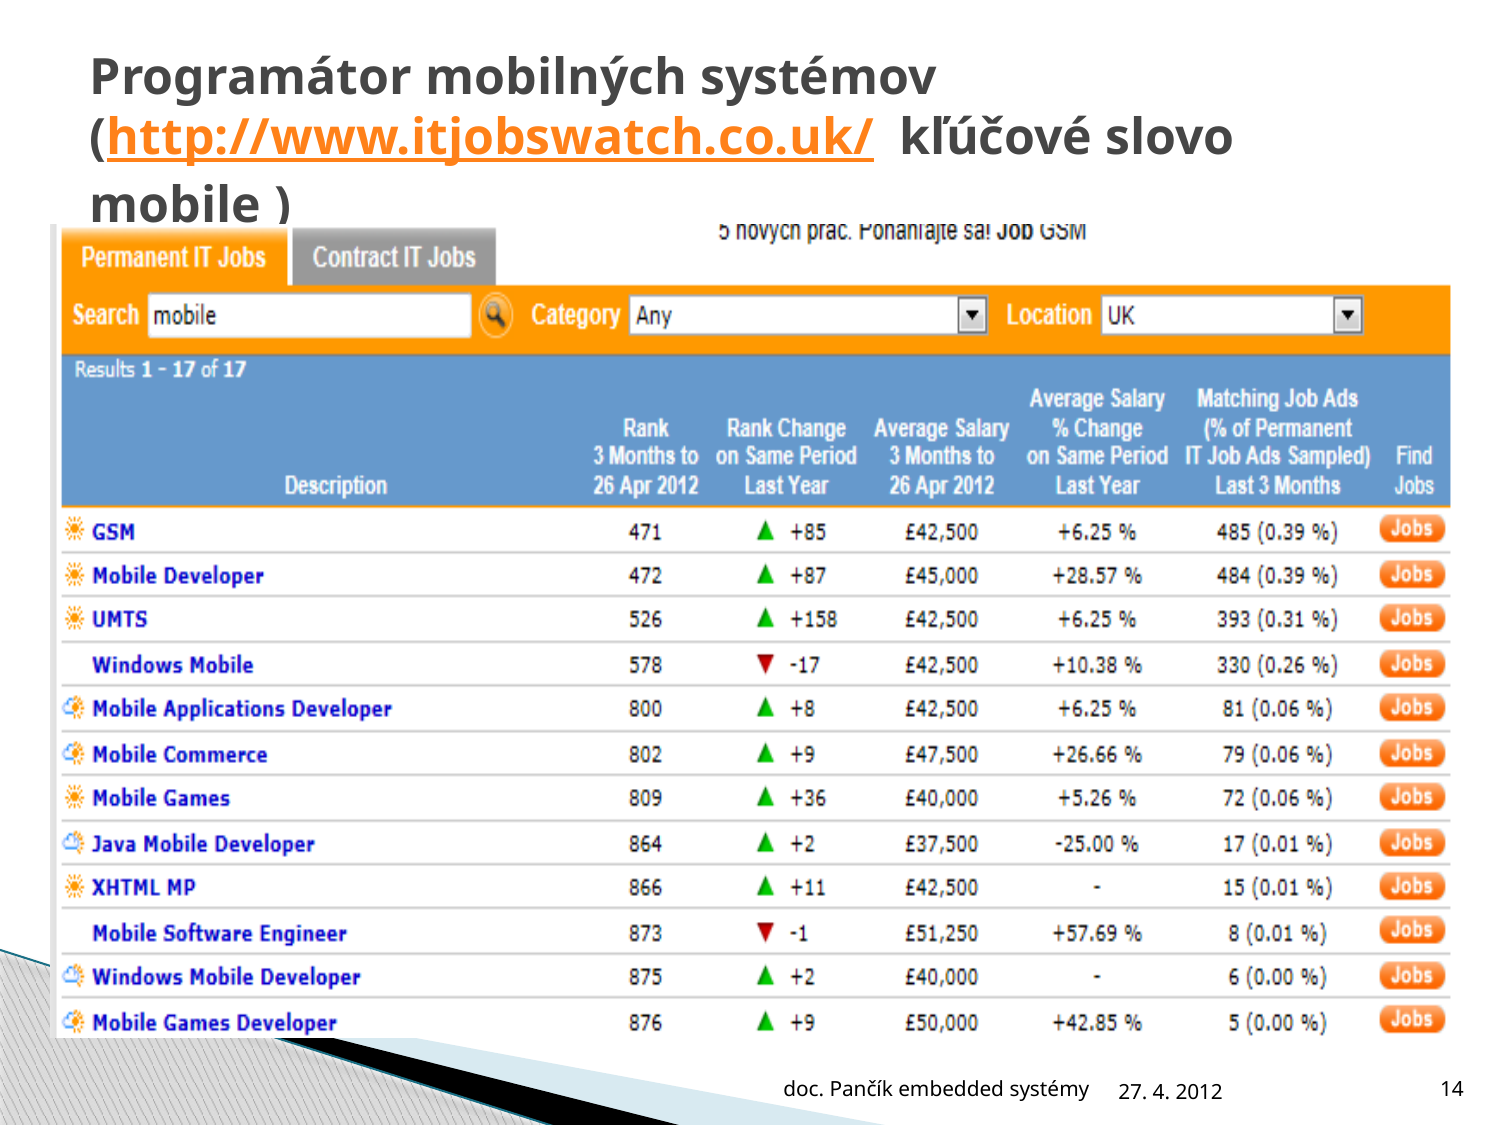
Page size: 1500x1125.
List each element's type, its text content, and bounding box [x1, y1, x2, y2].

title Programátor mobilných systémov (http://www.itjobswatch.co.uk/ kľúčové slovo mobile ) [75, 45, 1425, 224]
slide_number 27. 4. 2012 [1105, 1051, 1418, 1112]
slide_number 14 [1418, 1051, 1479, 1112]
footer doc. Pančík embedded systémy [718, 1051, 1105, 1112]
picture [49, 224, 1468, 1038]
